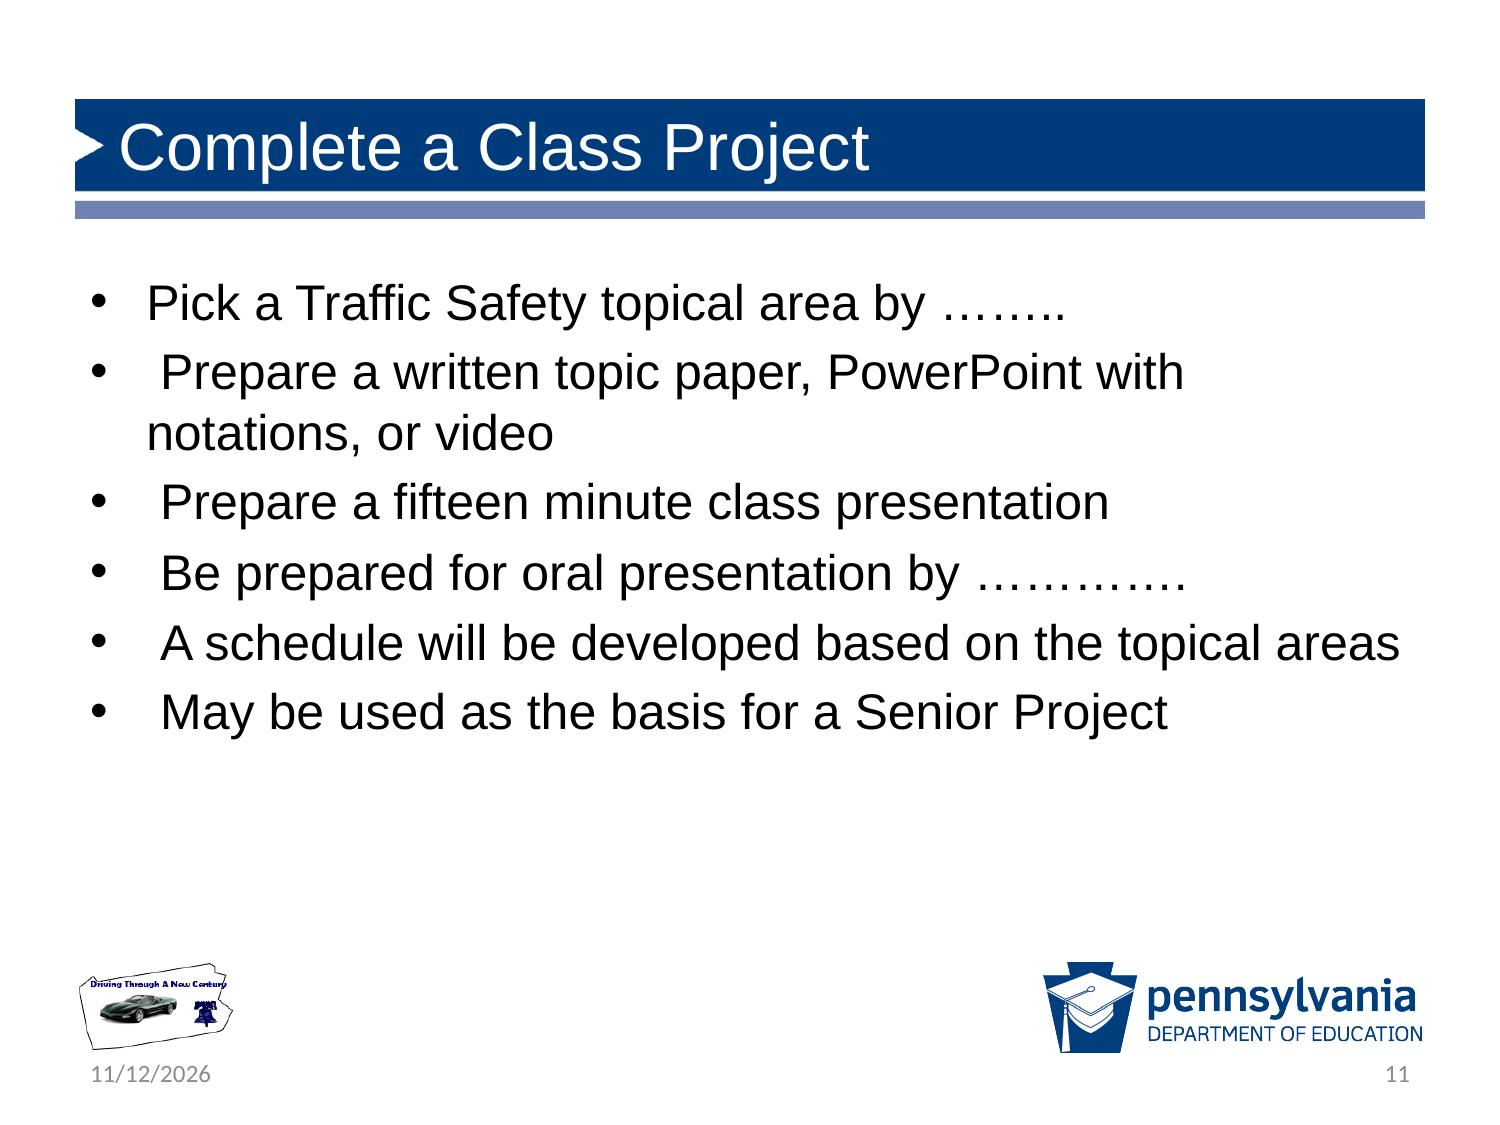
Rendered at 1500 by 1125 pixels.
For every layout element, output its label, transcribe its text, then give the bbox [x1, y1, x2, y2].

picture [74, 954, 237, 1056]
list Pick a Traffic Safety topical area by …….. Prepare a written topic paper, PowerPoint with notations, or video Prepare a fifteen minute class presentation Be prepared for oral presentation by …………. A schedule will be developed based on the topical areas May be used as the basis for a Senior Project [75, 262, 1425, 1005]
title Complete a Class Project [75, 50, 1425, 238]
slide_number 11 [1074, 1042, 1425, 1103]
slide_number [75, 1042, 425, 1103]
picture [1043, 1005, 1422, 1053]
